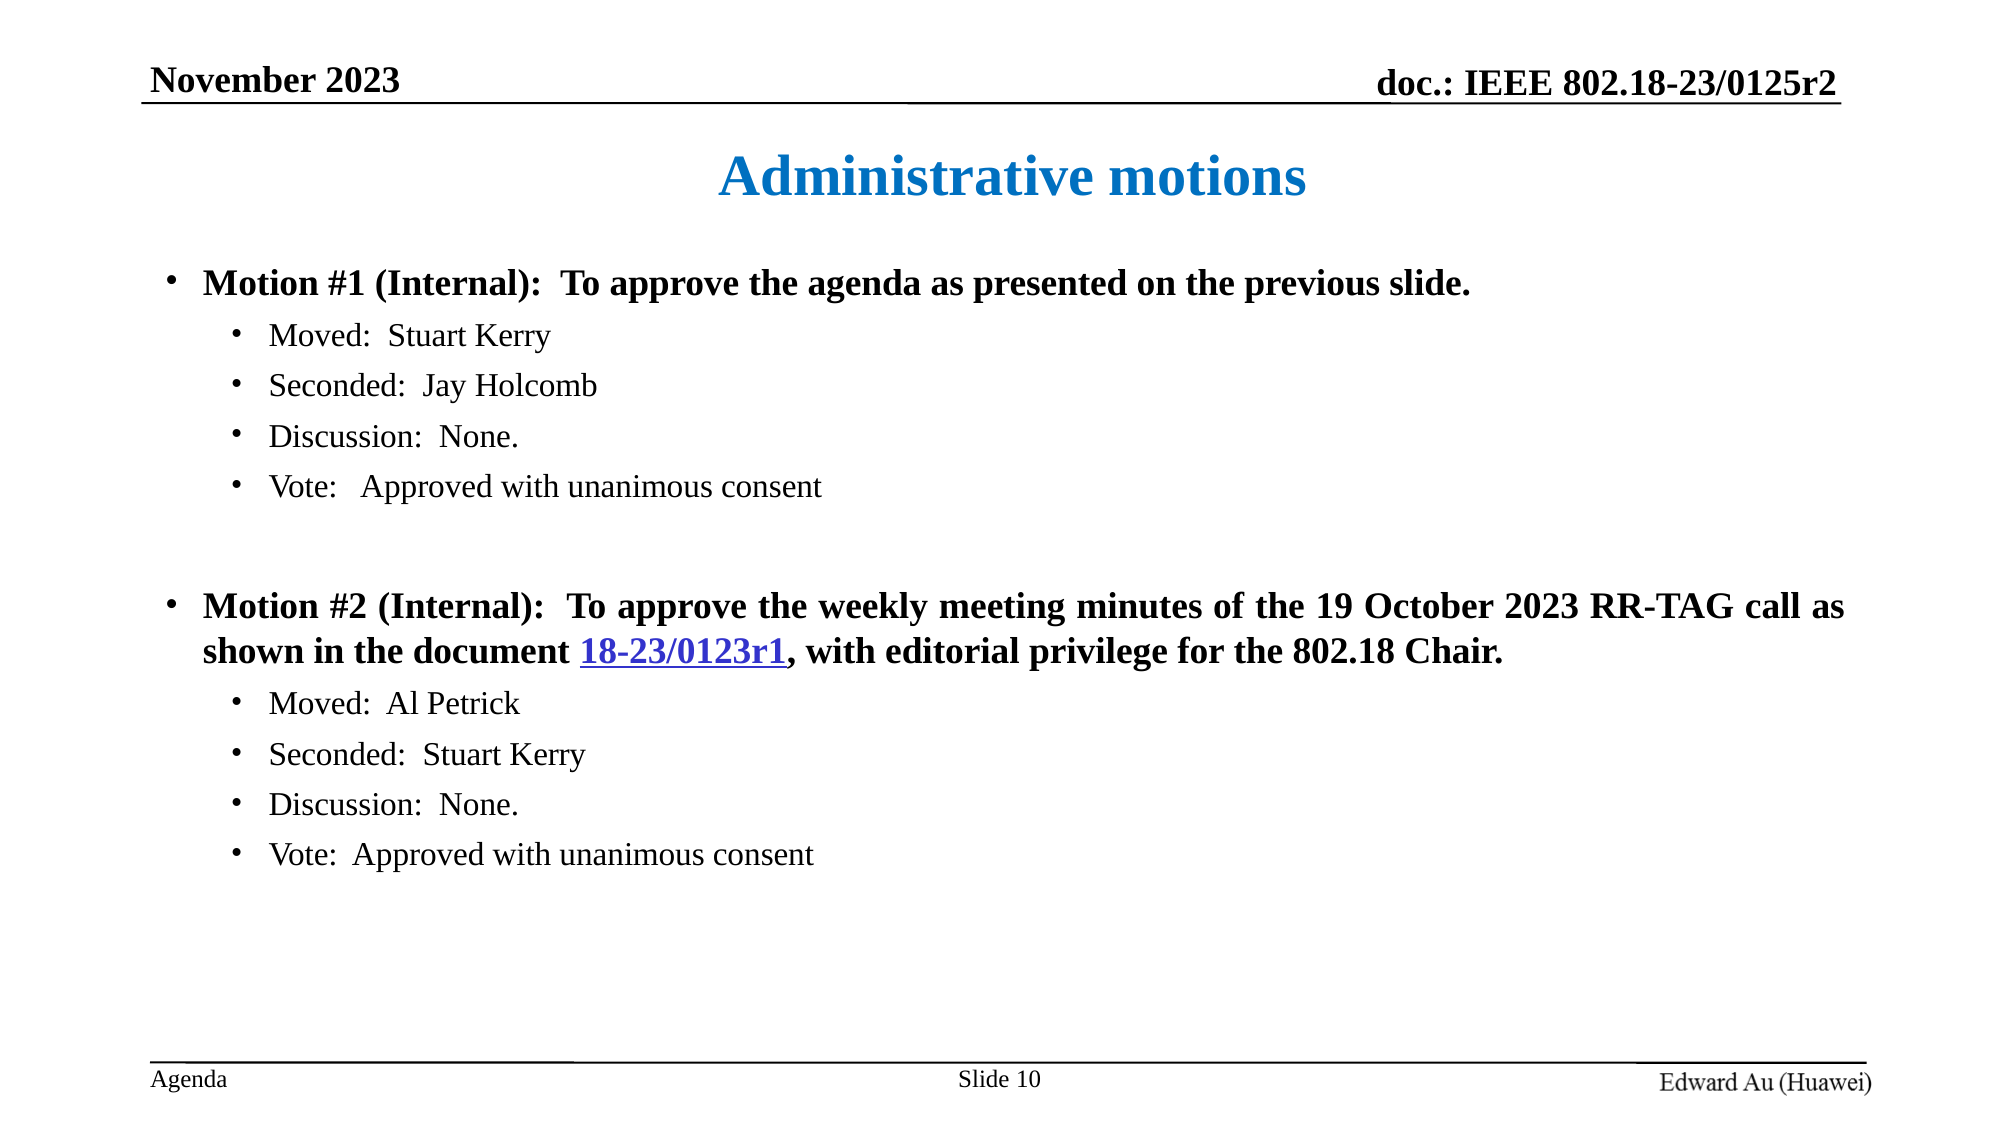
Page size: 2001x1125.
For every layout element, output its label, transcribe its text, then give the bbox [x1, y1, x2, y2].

picture [1174, 1058, 1887, 1113]
list Motion #1 (Internal): To approve the agenda as presented on the previous slide. Moved: Stuart Kerry Seconded: Jay Holcomb Discussion: None. Vote: Approved with unanimous consent Motion #2 (Internal): To approve the weekly meeting minutes of the 19 October 2023 RR-TAG call as shown in the document 18-23/0123r1, with editorial privilege for the 802.18 Chair. Moved: Al Petrick Seconded: Stuart Kerry Discussion: None. Vote: Approved with unanimous consent [149, 250, 1882, 926]
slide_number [149, 54, 651, 101]
title Administrative motions [162, 99, 1864, 246]
slide_number Slide 10 [933, 1061, 1067, 1123]
